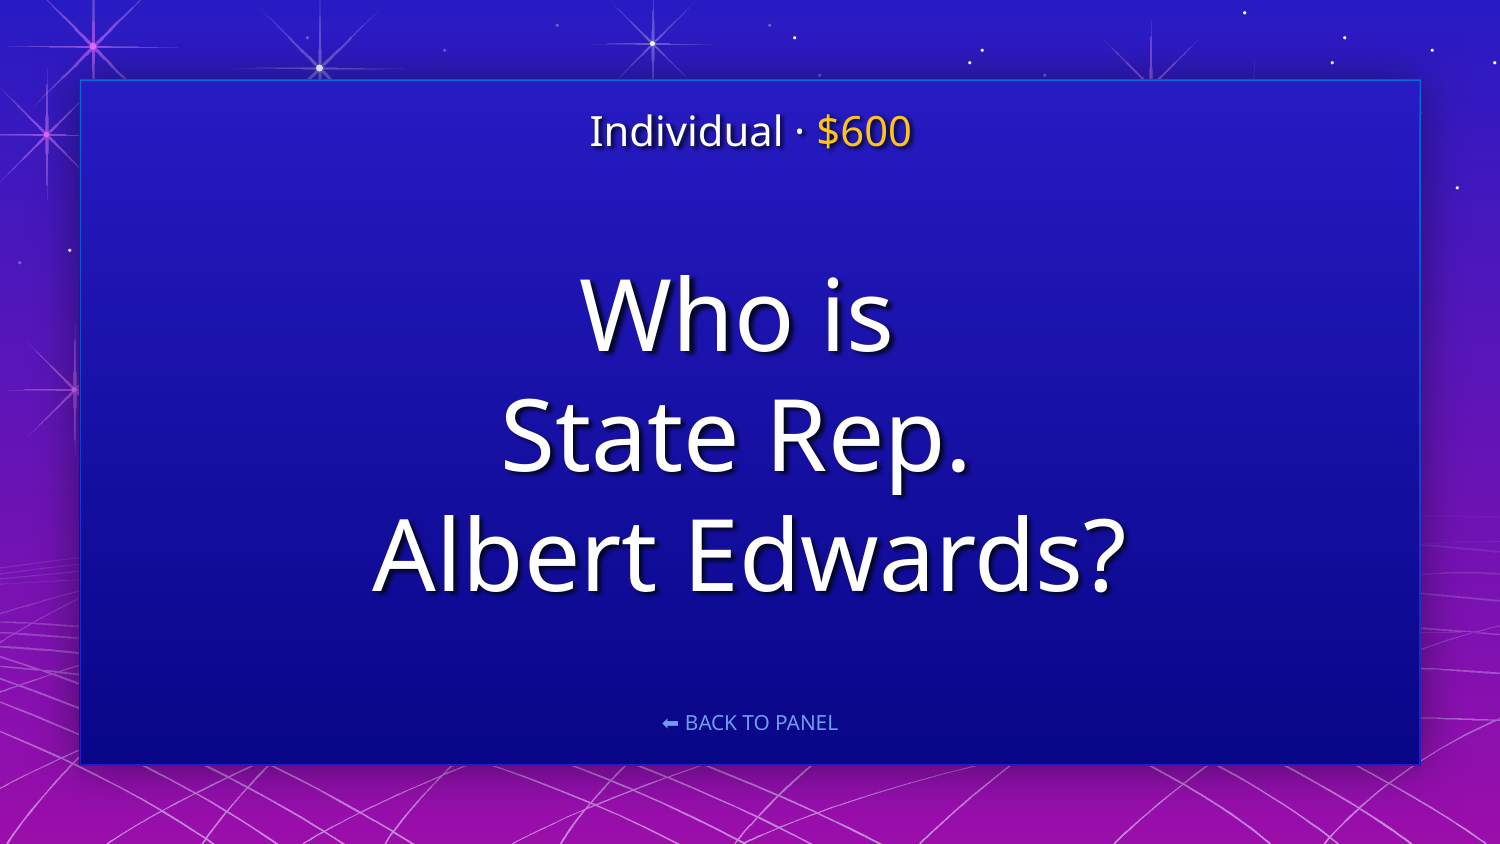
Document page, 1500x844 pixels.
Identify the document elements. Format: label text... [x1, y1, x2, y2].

subtitle Individual · $600 [170, 105, 1332, 178]
title Who is State Rep. Albert Edwards? [169, 158, 1331, 682]
